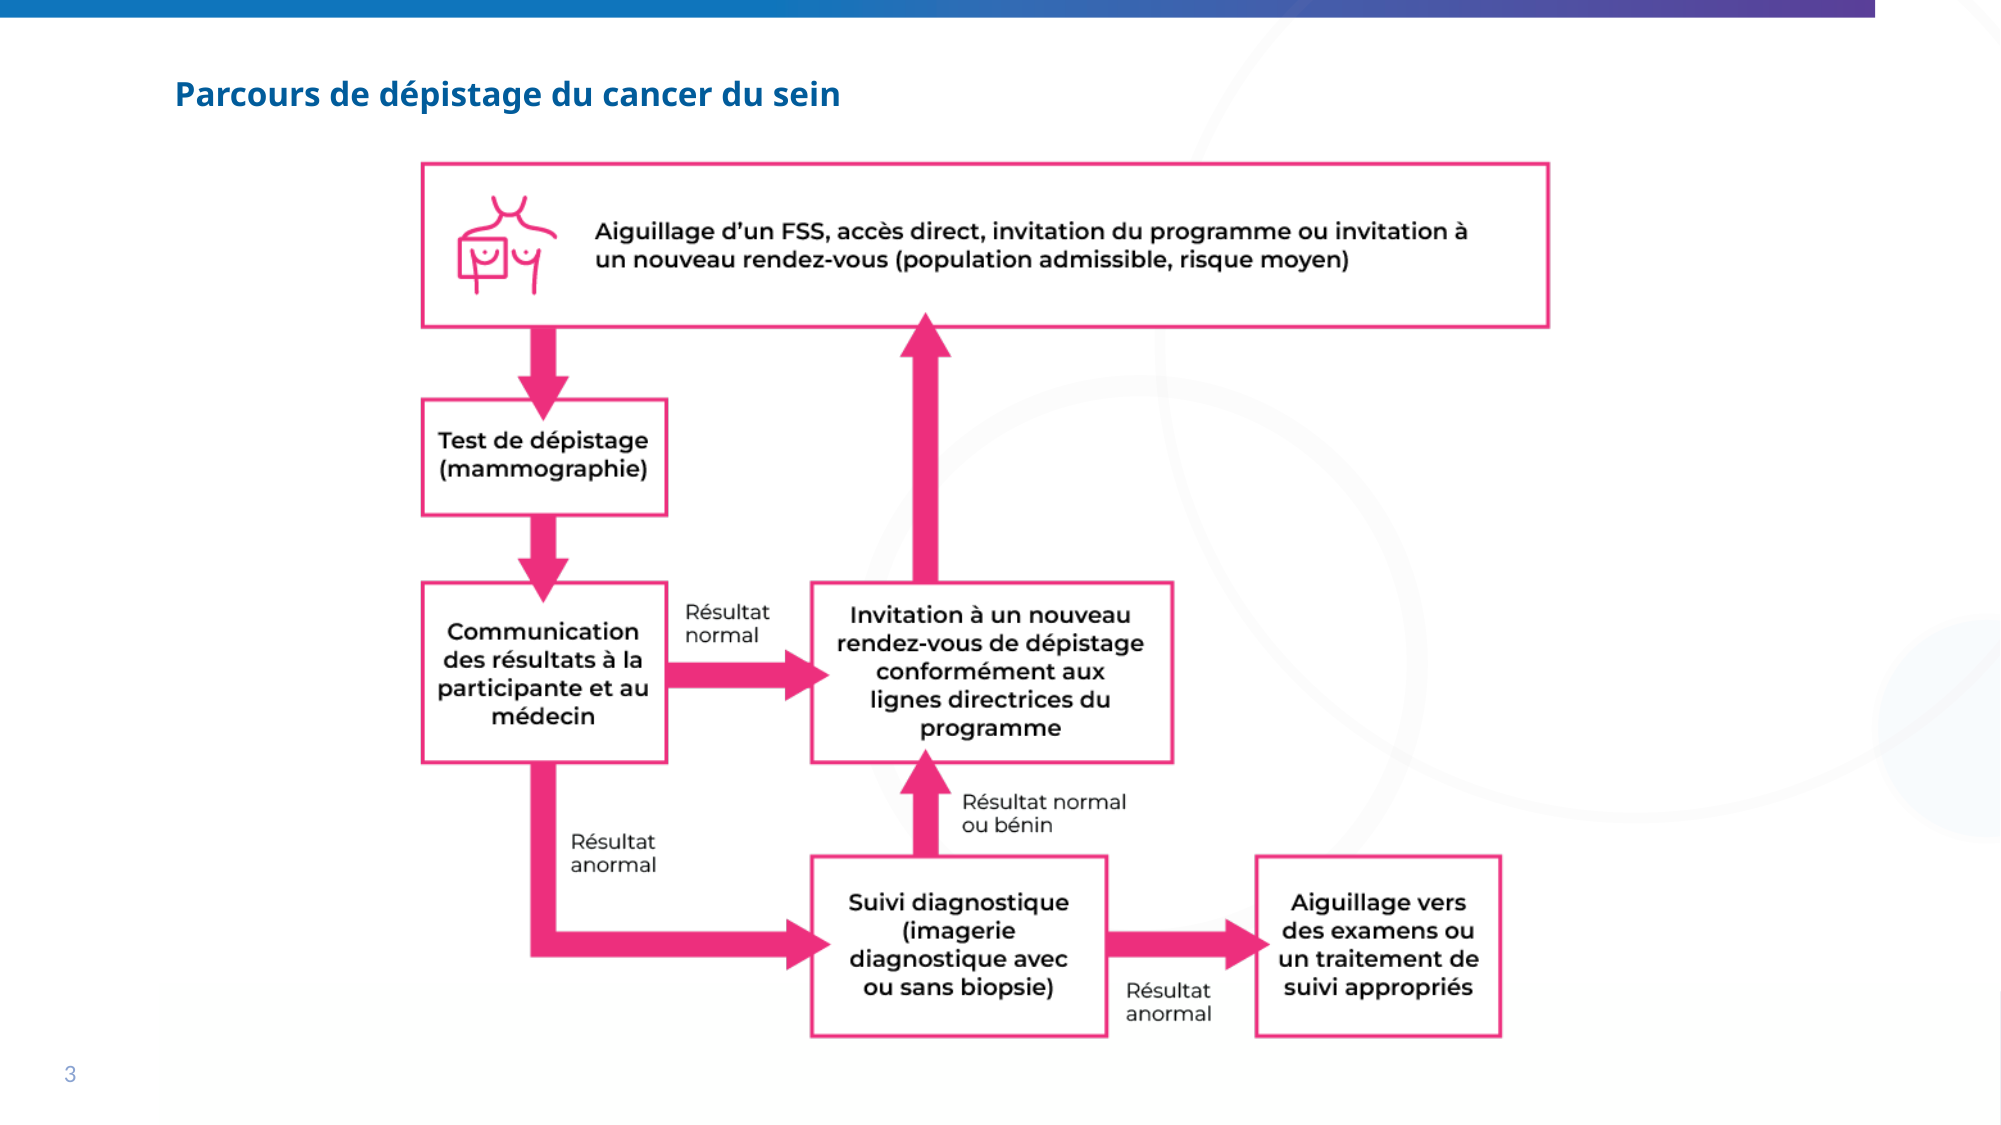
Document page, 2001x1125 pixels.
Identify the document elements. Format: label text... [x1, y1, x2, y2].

slide_number 3 [49, 1042, 139, 1103]
title Parcours de dépistage du cancer du sein [159, 33, 1863, 158]
picture [0, 0, 2001, 1125]
